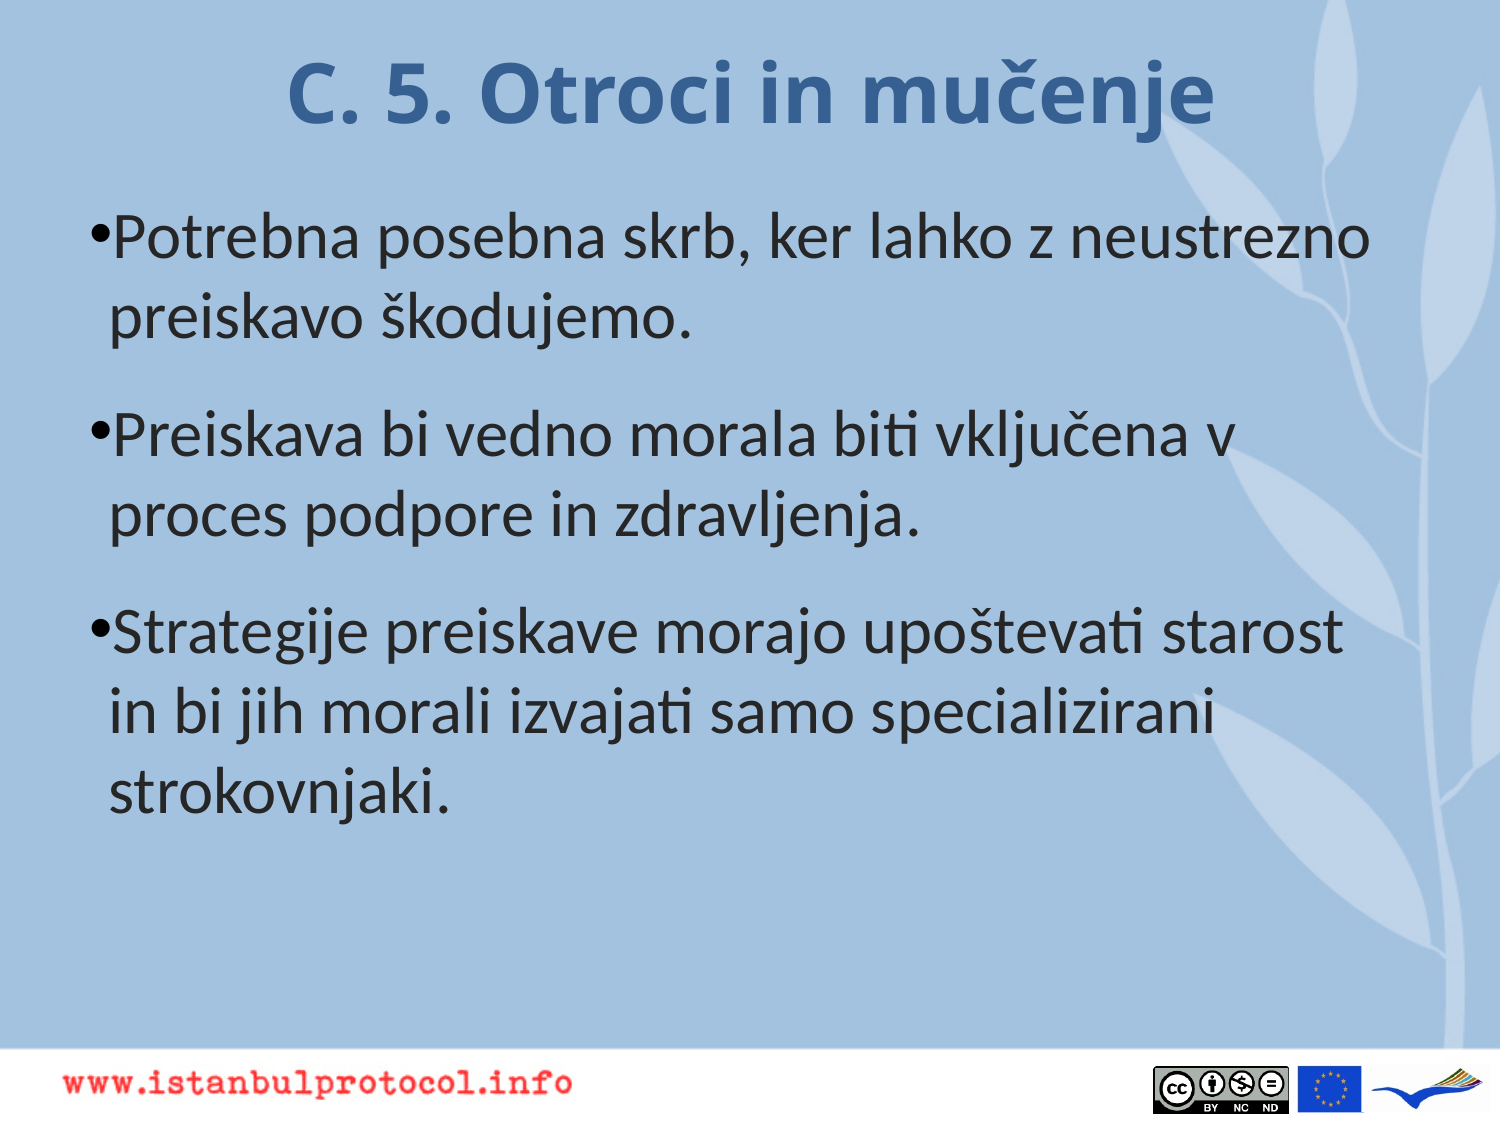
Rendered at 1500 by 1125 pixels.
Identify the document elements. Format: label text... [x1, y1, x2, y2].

title C. 5. Otroci in mučenje [76, 0, 1427, 198]
list Potrebna posebna skrb, ker lahko z neustrezno preiskavo škodujemo. Preiskava bi vedno morala biti vključena v proces podpore in zdravljenja. Strategije preiskave morajo upoštevati starost in bi jih morali izvajati samo specializirani strokovnjaki. [74, 184, 1425, 1005]
picture [0, 0, 1500, 1125]
